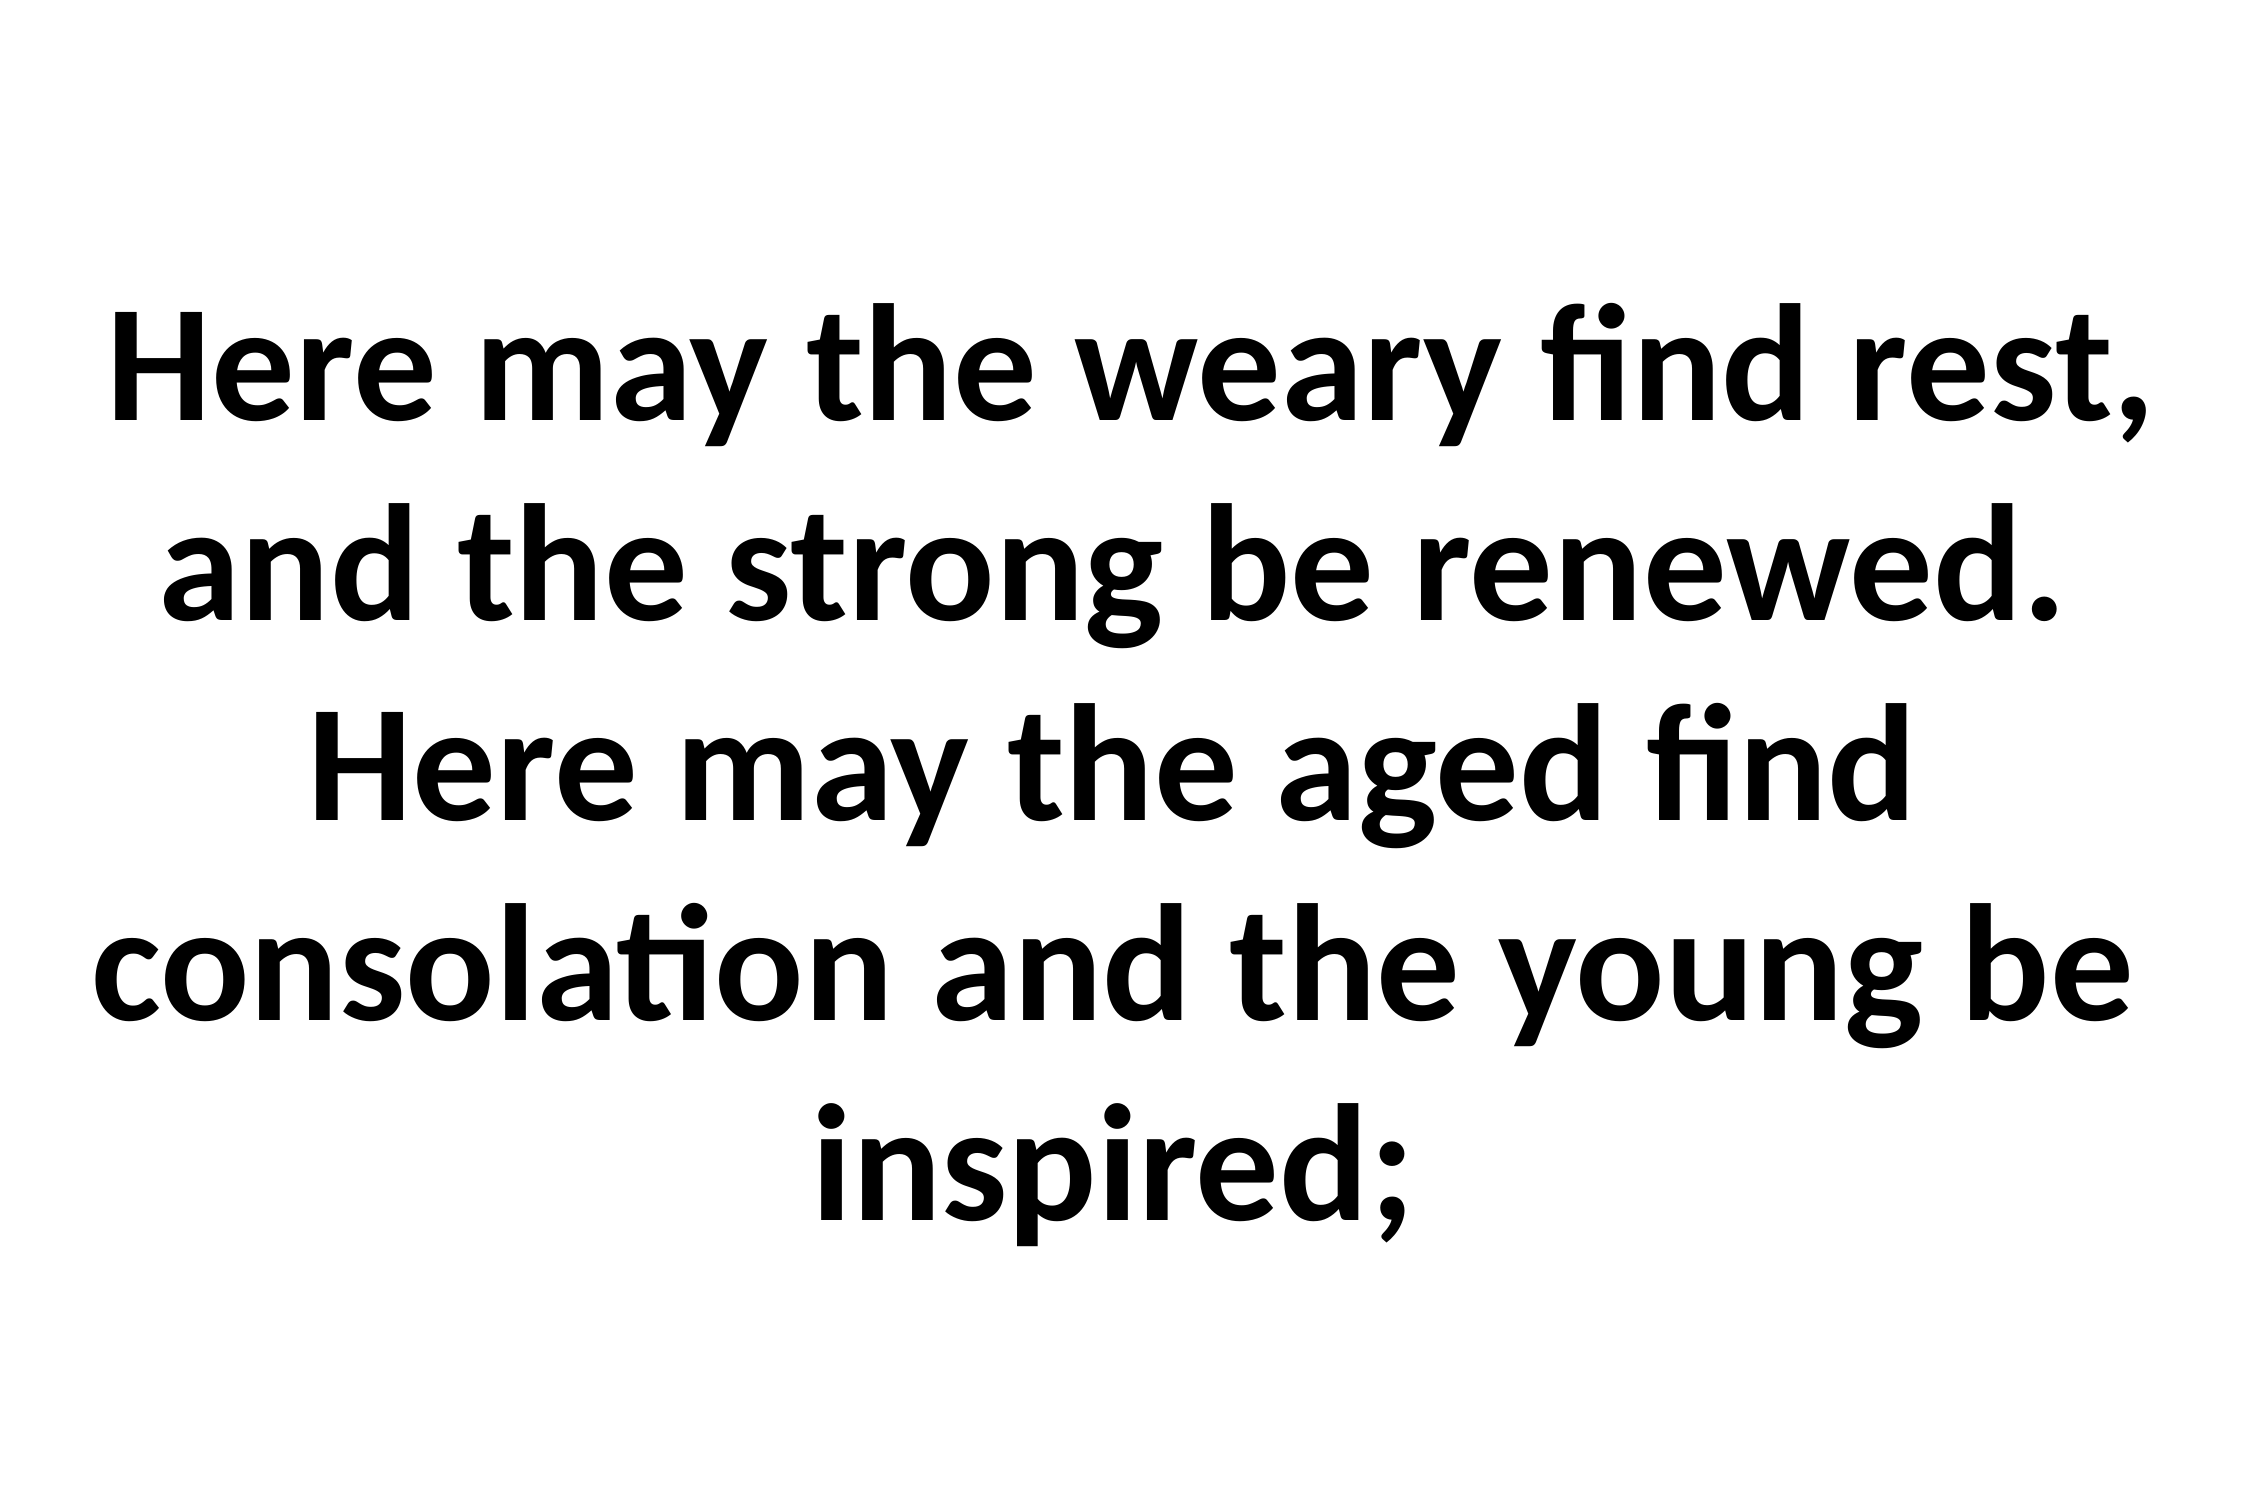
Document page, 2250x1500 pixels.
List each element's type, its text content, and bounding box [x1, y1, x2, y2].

title Here may the weary find rest, and the strong be renewed. Here may the aged find consolation and the young be inspired; [46, 64, 2181, 1384]
